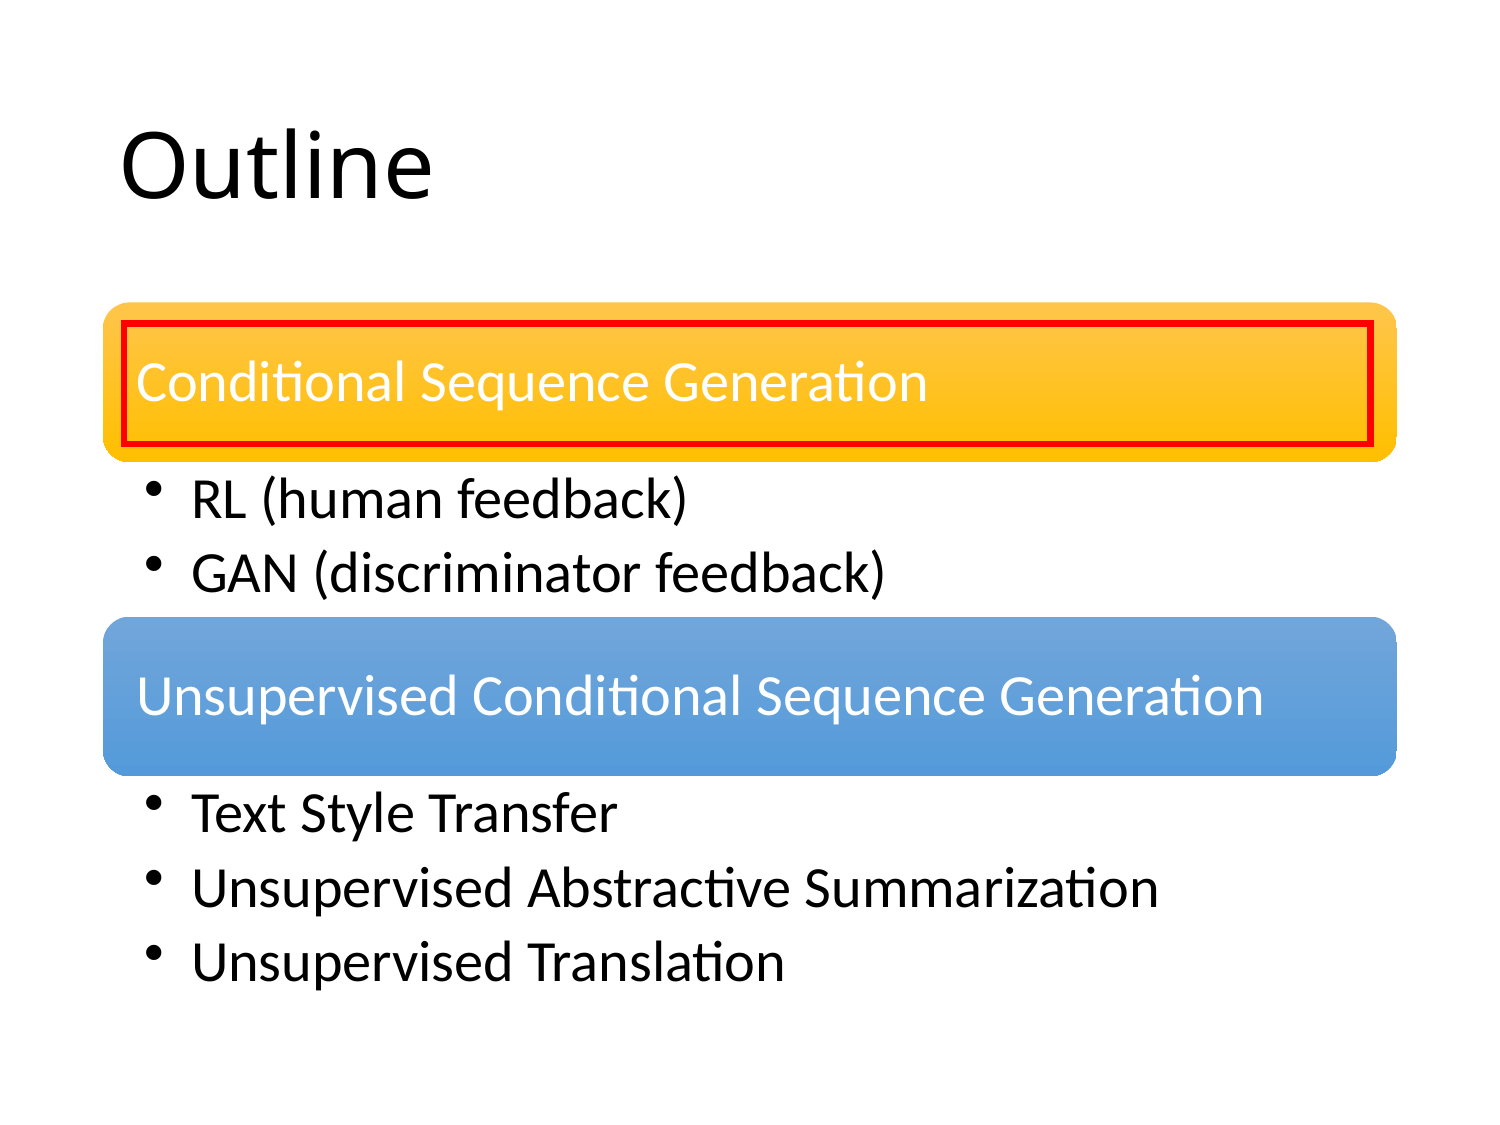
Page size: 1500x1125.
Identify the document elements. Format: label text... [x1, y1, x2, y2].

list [103, 299, 1397, 1014]
title Outline [103, 59, 1397, 278]
